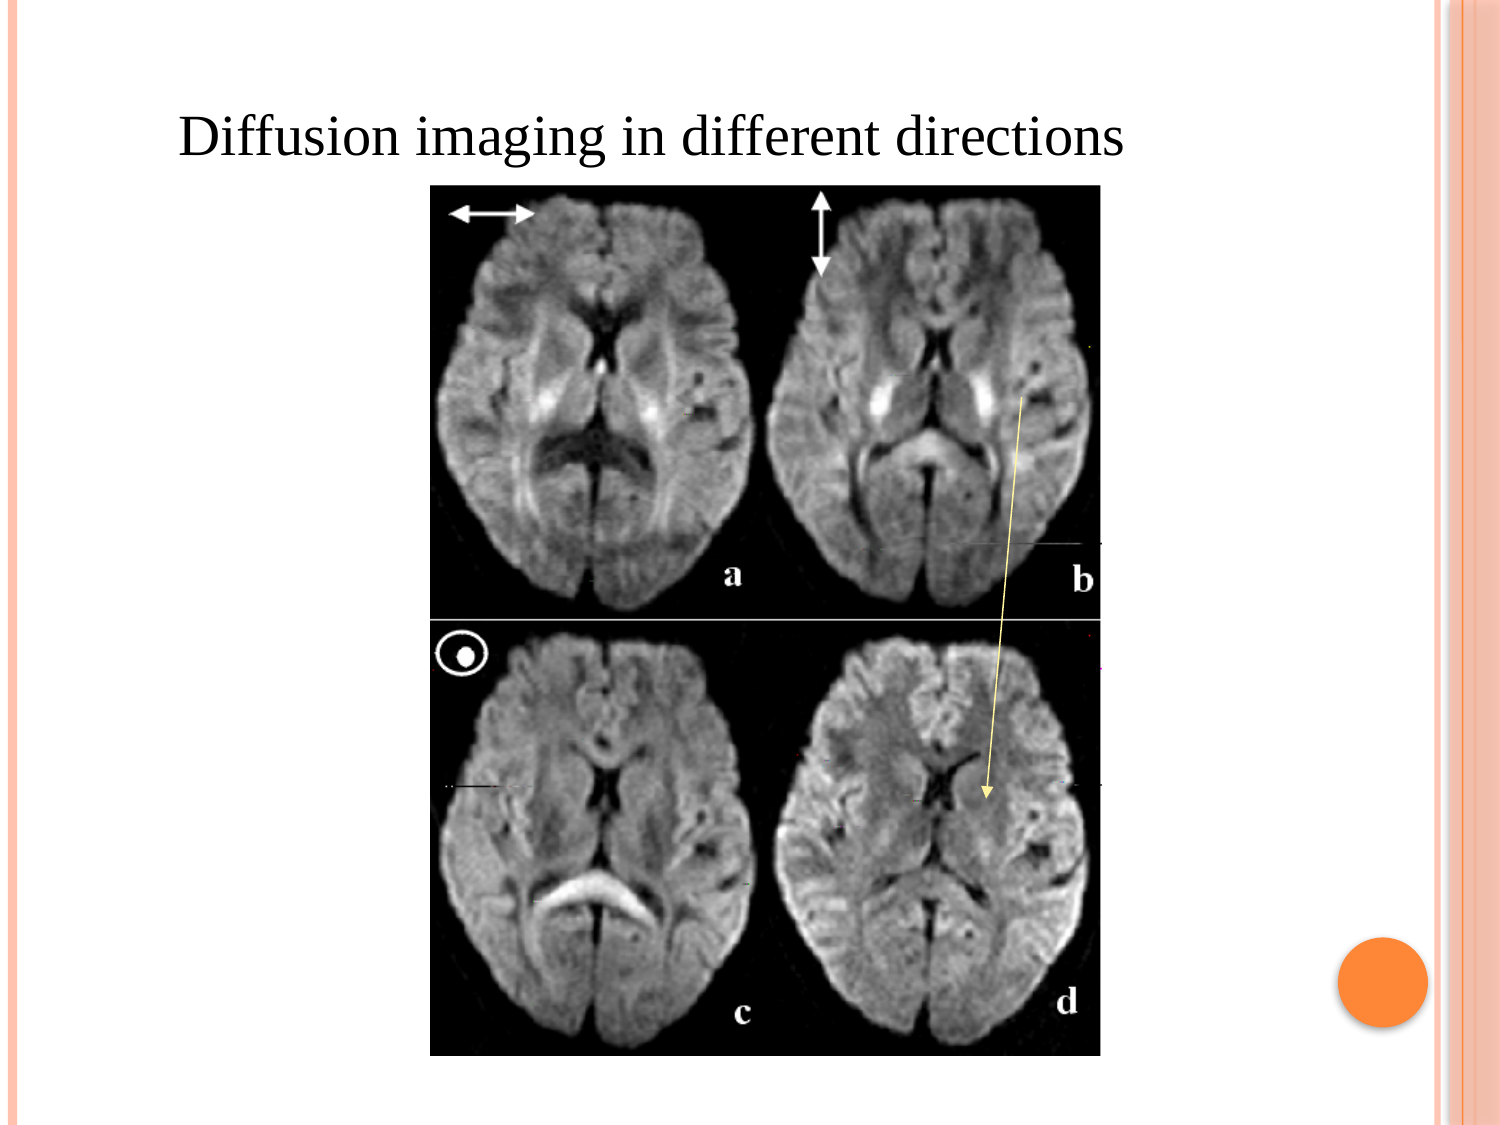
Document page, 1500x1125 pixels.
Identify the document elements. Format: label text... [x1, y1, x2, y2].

picture [430, 184, 1102, 1057]
text_box Diffusion imaging in different directions [163, 90, 1141, 175]
